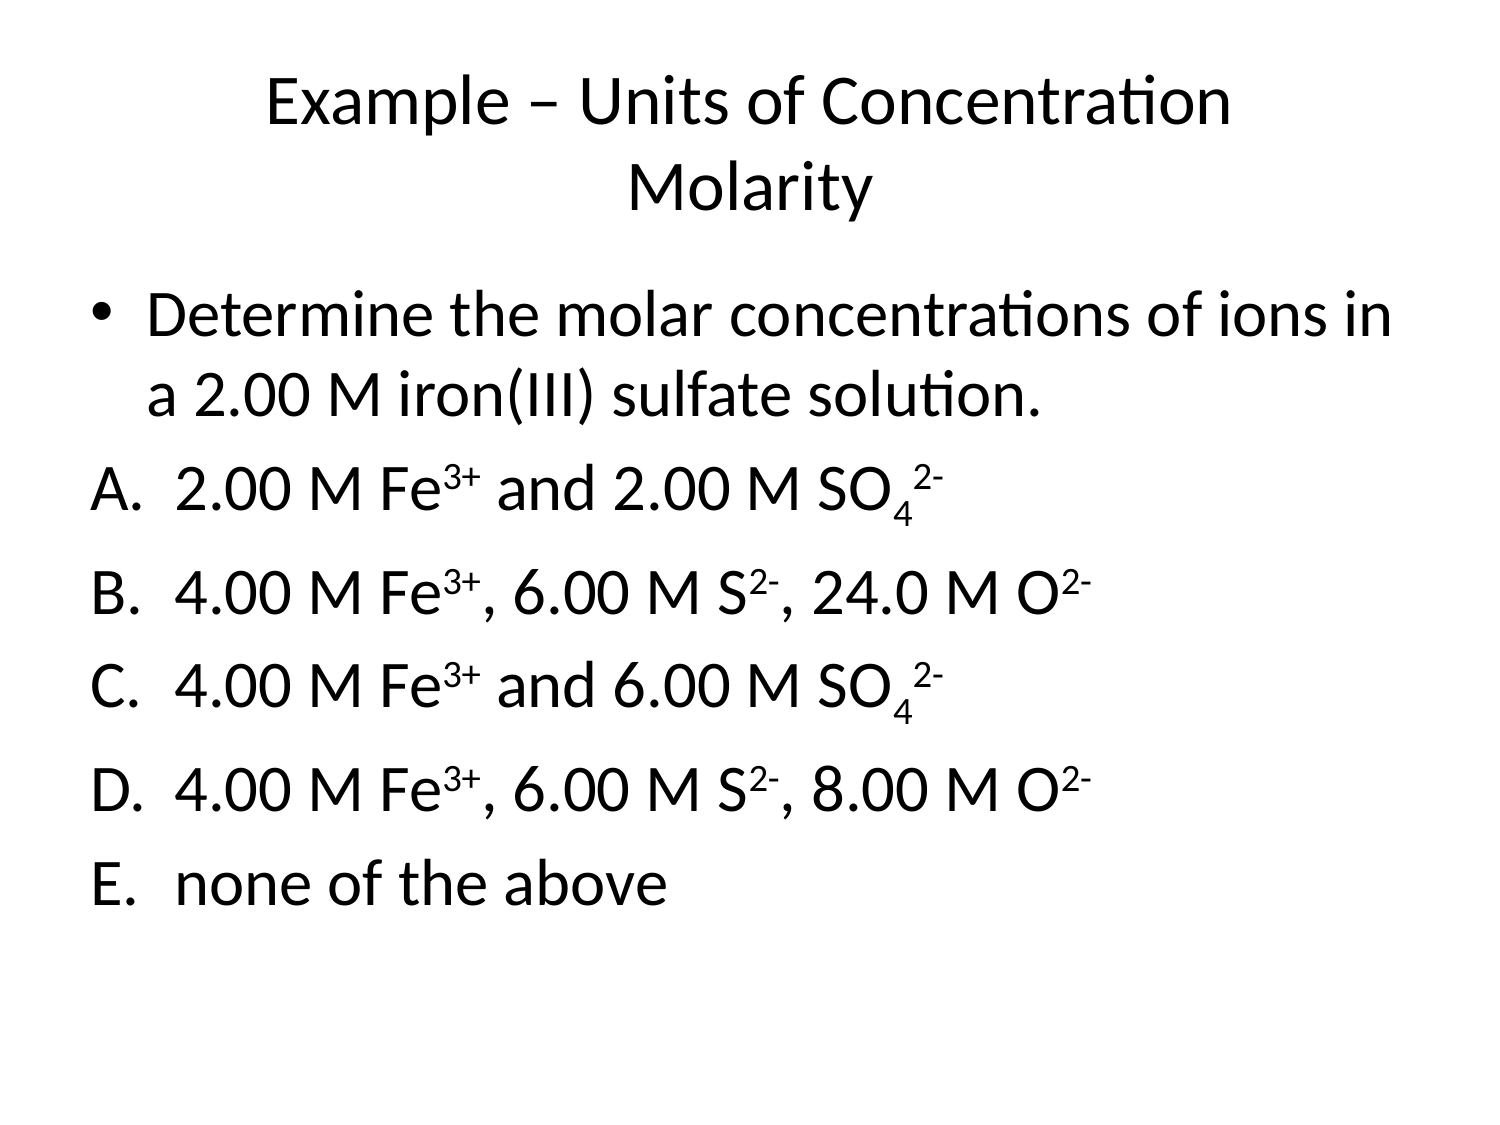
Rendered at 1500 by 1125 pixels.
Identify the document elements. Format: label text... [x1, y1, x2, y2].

list Determine the molar concentrations of ions in a 2.00 M iron(III) sulfate solution. 2.00 M Fe3+ and 2.00 M SO42- 4.00 M Fe3+, 6.00 M S2-, 24.0 M O2- 4.00 M Fe3+ and 6.00 M SO42- 4.00 M Fe3+, 6.00 M S2-, 8.00 M O2- none of the above [75, 262, 1425, 1005]
title Example – Units of Concentration Molarity [75, 45, 1425, 233]
